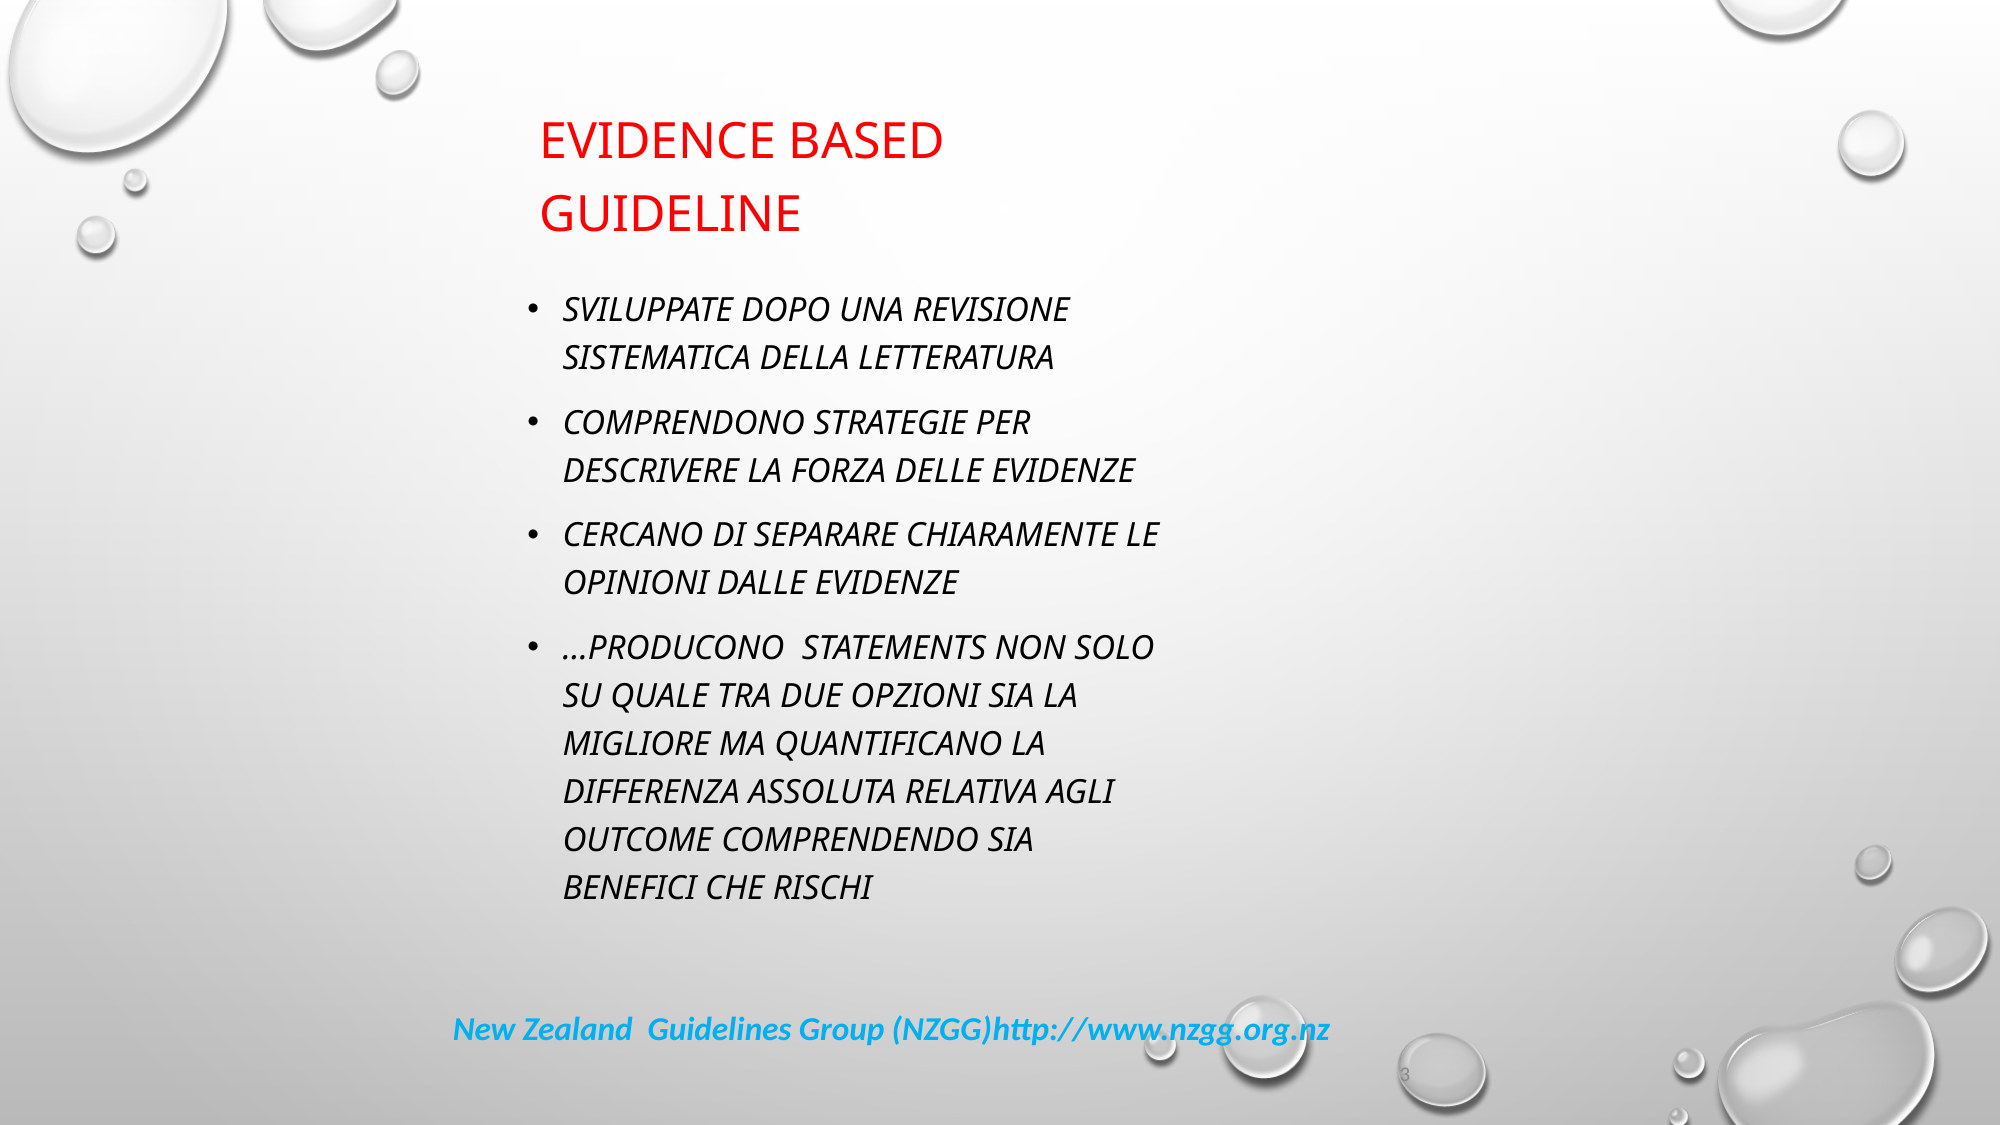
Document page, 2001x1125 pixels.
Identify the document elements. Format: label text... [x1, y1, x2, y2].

text_box New Zealand Guidelines Group (NZGG)http://www.nzgg.org.nz [438, 999, 1346, 1055]
text_box Sviluppate dopo una revisione sistematica della letteratura Comprendono strategie per descrivere la forza delle evidenze Cercano di separare chiaramente le opinioni dalle evidenze …producono statements non solo su quale tra due opzioni sia la migliore ma quantificano la differenza assoluta relativa agli outcome comprendendo sia benefici che rischi [512, 272, 1176, 922]
slide_number 3 [1074, 1042, 1425, 1103]
text_box Evidence Based Guideline [524, 89, 1188, 195]
picture [0, 0, 2000, 1125]
